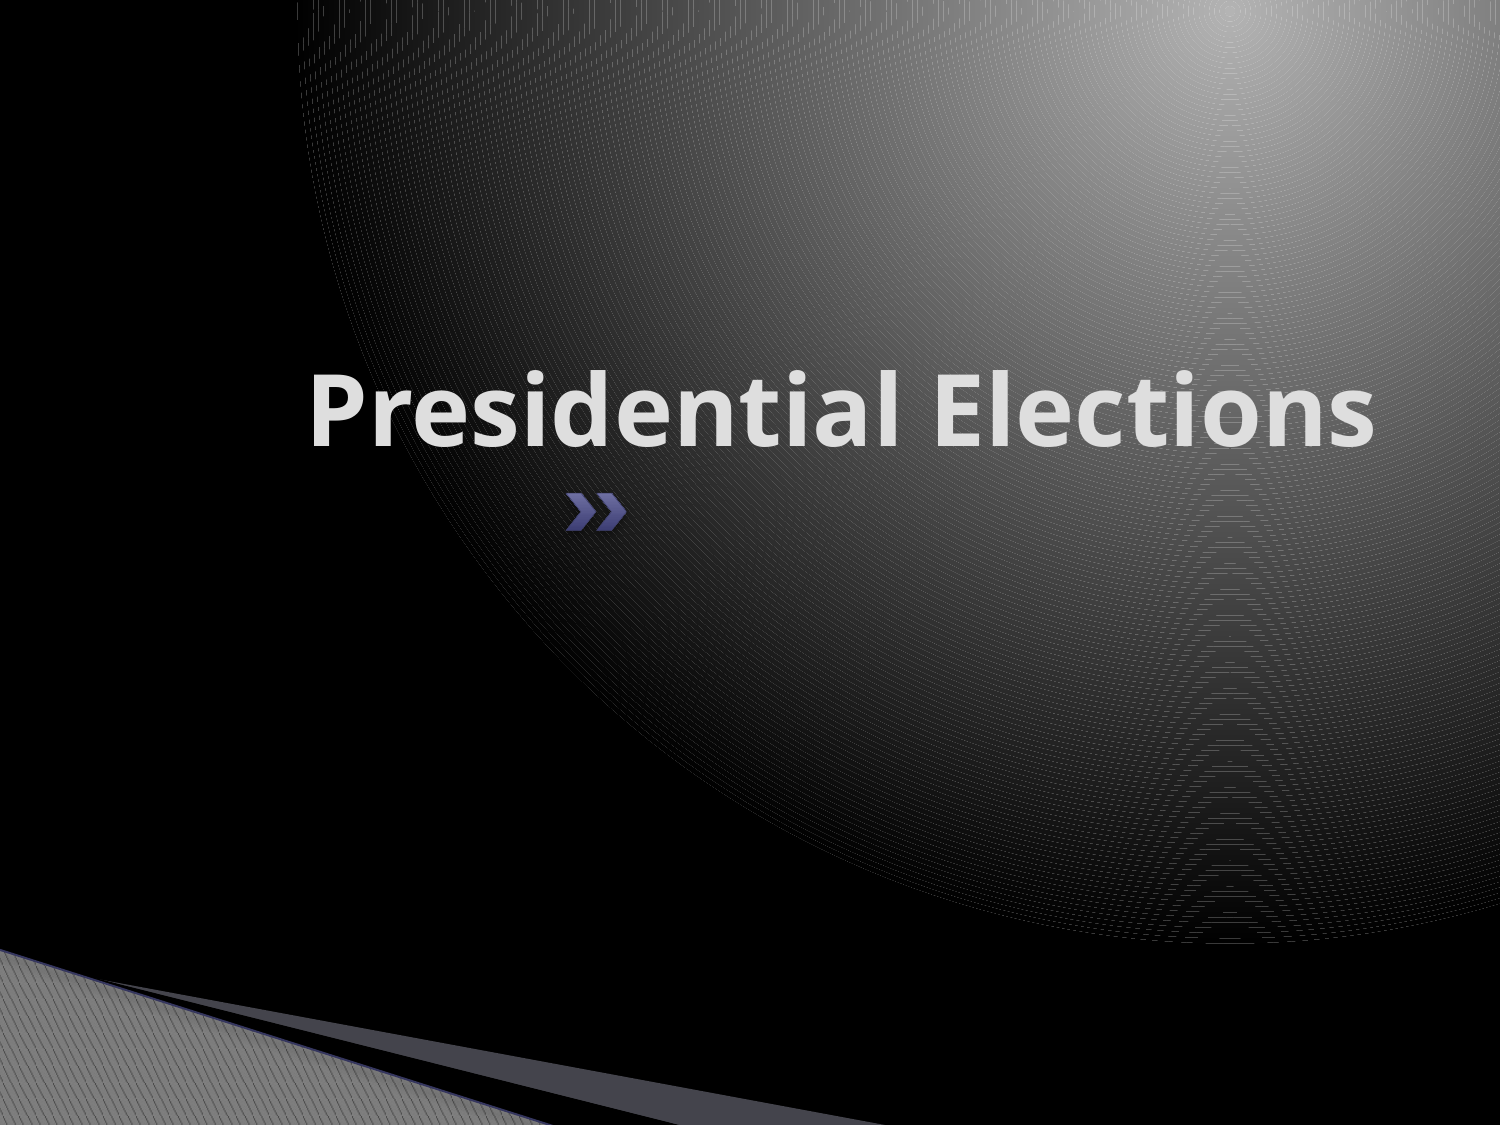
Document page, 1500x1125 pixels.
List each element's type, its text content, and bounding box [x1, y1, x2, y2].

title Presidential Elections [118, 173, 1394, 474]
picture [0, 952, 543, 1125]
